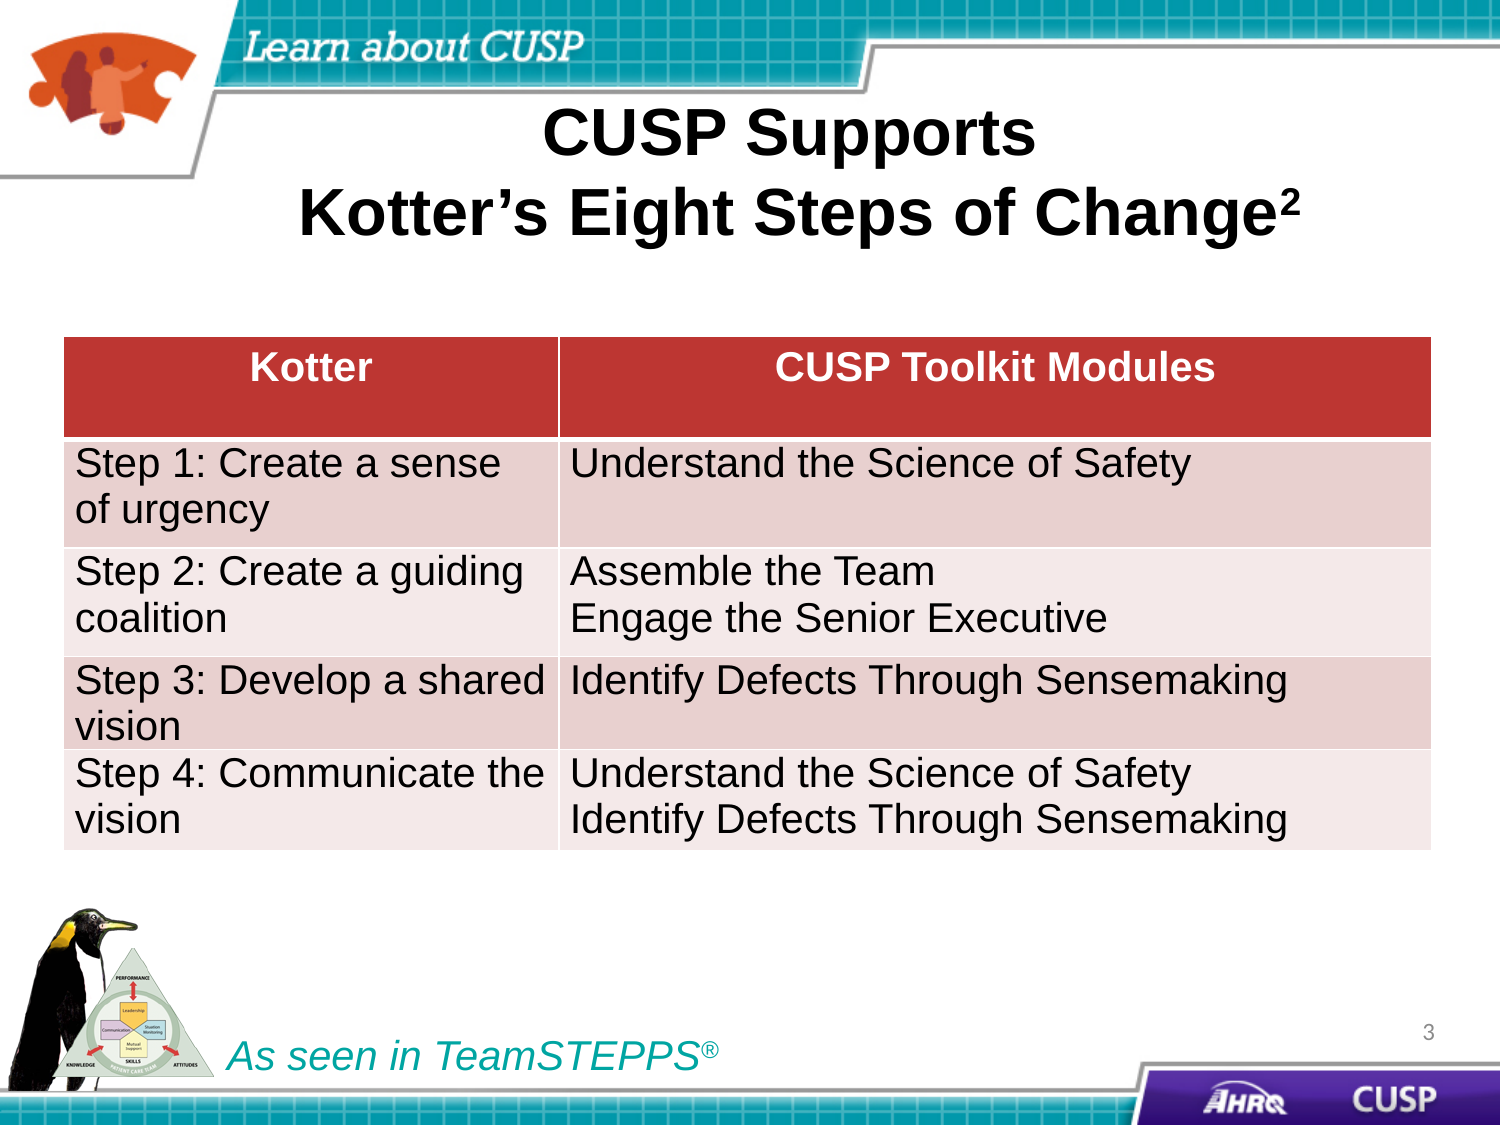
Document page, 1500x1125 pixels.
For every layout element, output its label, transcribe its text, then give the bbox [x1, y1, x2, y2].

table_cell Understand the Science of Safety Identify Defects Through Sensemaking [560, 750, 1431, 850]
table_cell Step 4: Communicate the vision [64, 750, 558, 850]
table_cell Identify Defects Through Sensemaking [560, 657, 1431, 749]
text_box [0, 874, 813, 1092]
table_header CUSP Toolkit Modules [560, 337, 1431, 437]
table_cell Step 1: Create a sense of urgency [64, 442, 558, 547]
table_cell Understand the Science of Safety [560, 442, 1431, 547]
title CUSP Supports Kotter’s Eight Steps of Change2 [57, 114, 1500, 303]
slide_number 3 [1100, 999, 1450, 1060]
table_cell Step 3: Develop a shared vision [64, 657, 558, 749]
picture [0, 0, 1500, 1125]
table_header Kotter [64, 337, 558, 437]
table_cell Assemble the Team Engage the Senior Executive [560, 549, 1431, 656]
table_cell Step 2: Create a guiding coalition [64, 549, 558, 656]
